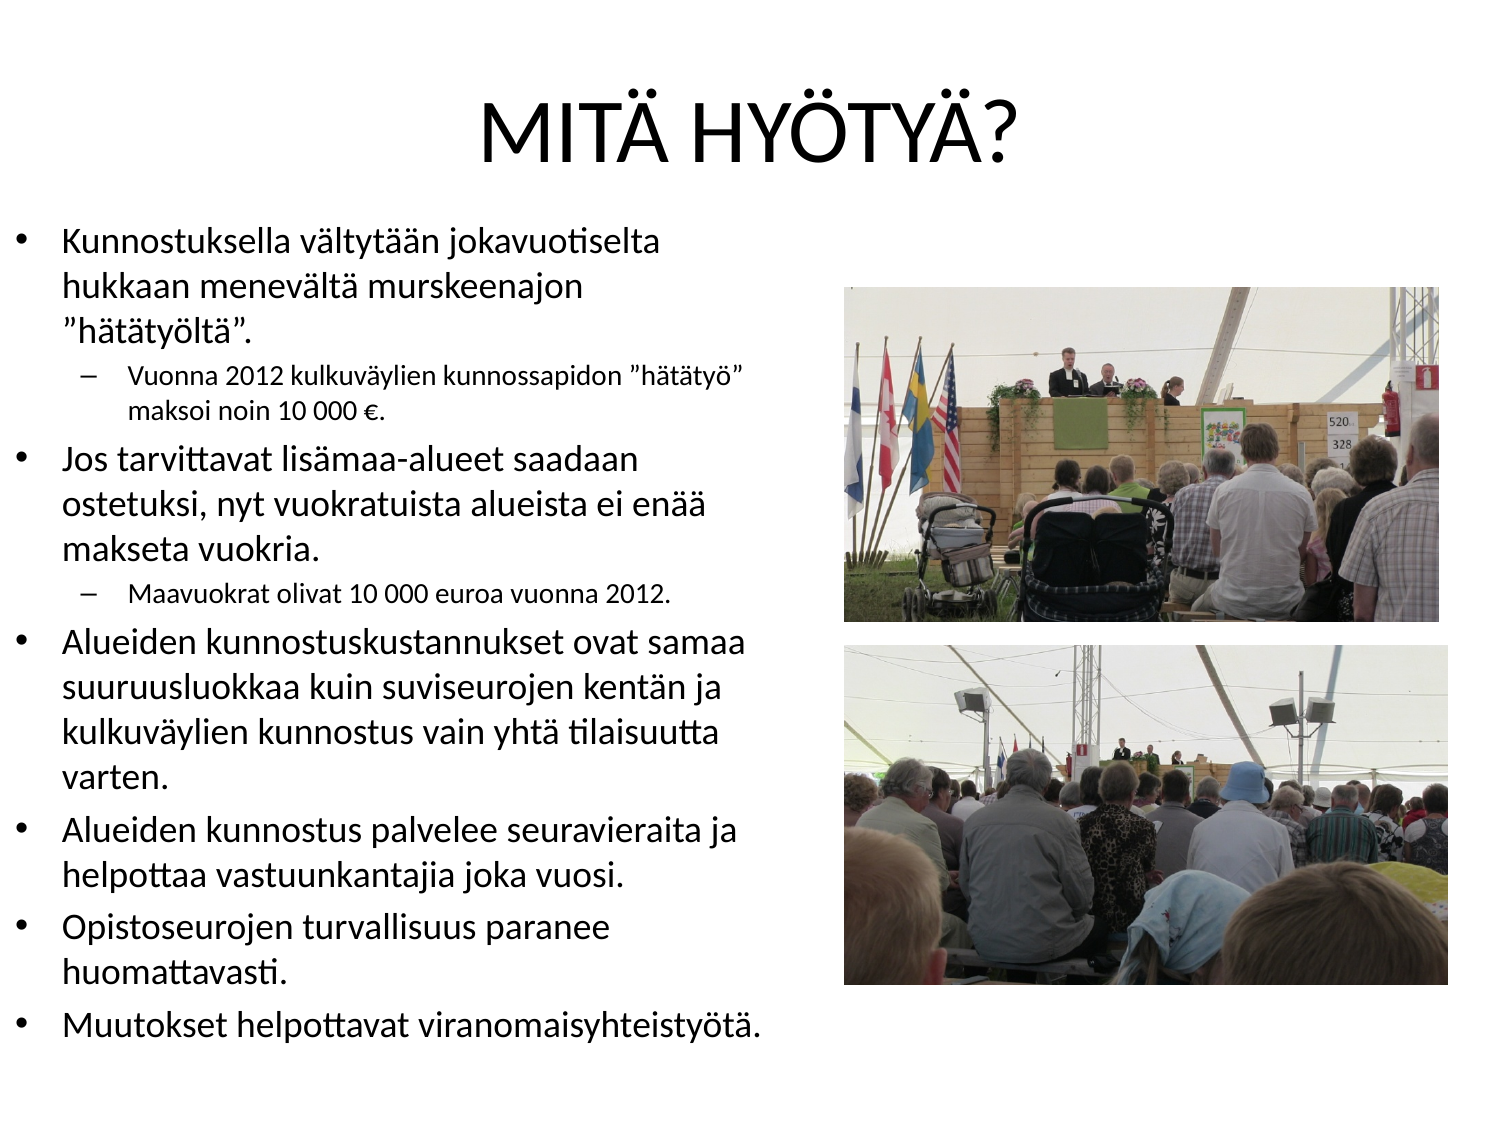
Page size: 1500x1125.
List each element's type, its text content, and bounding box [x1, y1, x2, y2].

list Kunnostuksella vältytään jokavuotiselta hukkaan menevältä murskeenajon ”hätätyöltä”. Vuonna 2012 kulkuväylien kunnossapidon ”hätätyö” maksoi noin 10 000 €. Jos tarvittavat lisämaa-alueet saadaan ostetuksi, nyt vuokratuista alueista ei enää makseta vuokria. Maavuokrat olivat 10 000 euroa vuonna 2012. Alueiden kunnostuskustannukset ovat samaa suuruusluokkaa kuin suviseurojen kentän ja kulkuväylien kunnostus vain yhtä tilaisuutta varten. Alueiden kunnostus palvelee seuravieraita ja helpottaa vastuunkantajia joka vuosi. Opistoseurojen turvallisuus paranee huomattavasti. Muutokset helpottavat viranomaisyhteistyötä. [0, 208, 798, 1125]
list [844, 286, 1440, 622]
picture [844, 644, 1448, 985]
title MITÄ HYÖTYÄ? [75, 30, 1425, 220]
